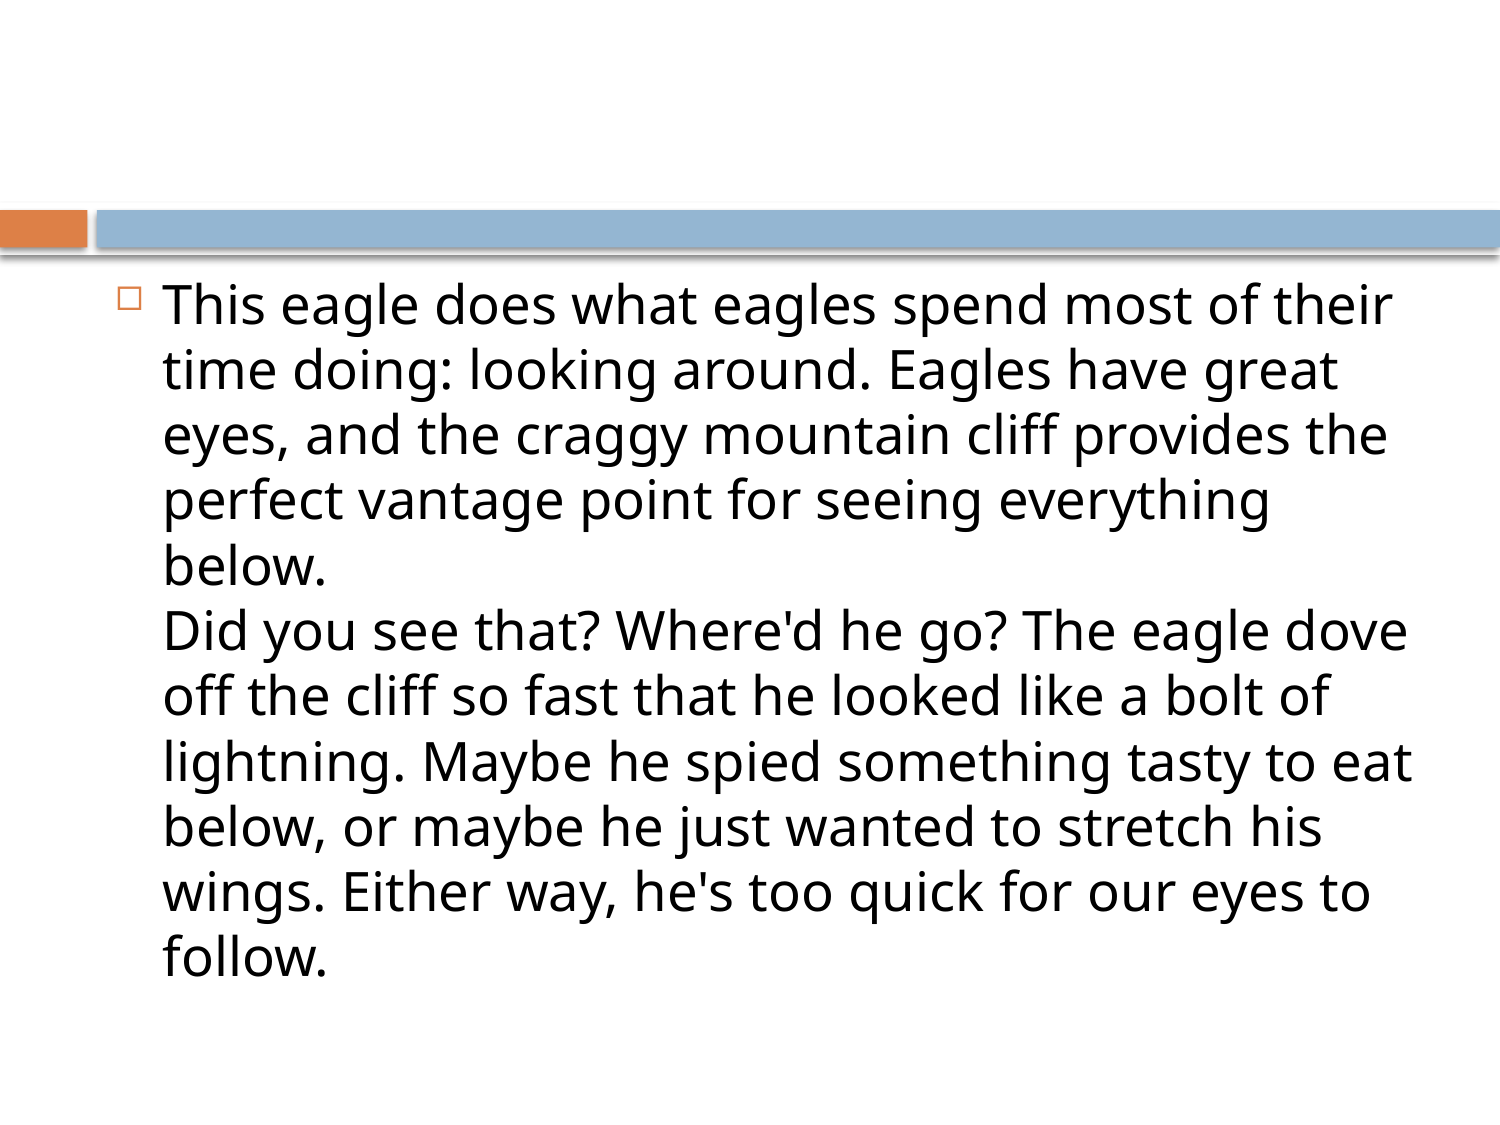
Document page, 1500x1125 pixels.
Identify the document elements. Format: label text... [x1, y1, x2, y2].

list This eagle does what eagles spend most of their time doing: looking around. Eagles have great eyes, and the craggy mountain cliff provides the perfect vantage point for seeing everything below. Did you see that? Where'd he go? The eagle dove off the cliff so fast that he looked like a bolt of lightning. Maybe he spied something tasty to eat below, or maybe he just wanted to stretch his wings. Either way, he's too quick for our eyes to follow. [100, 262, 1438, 1000]
